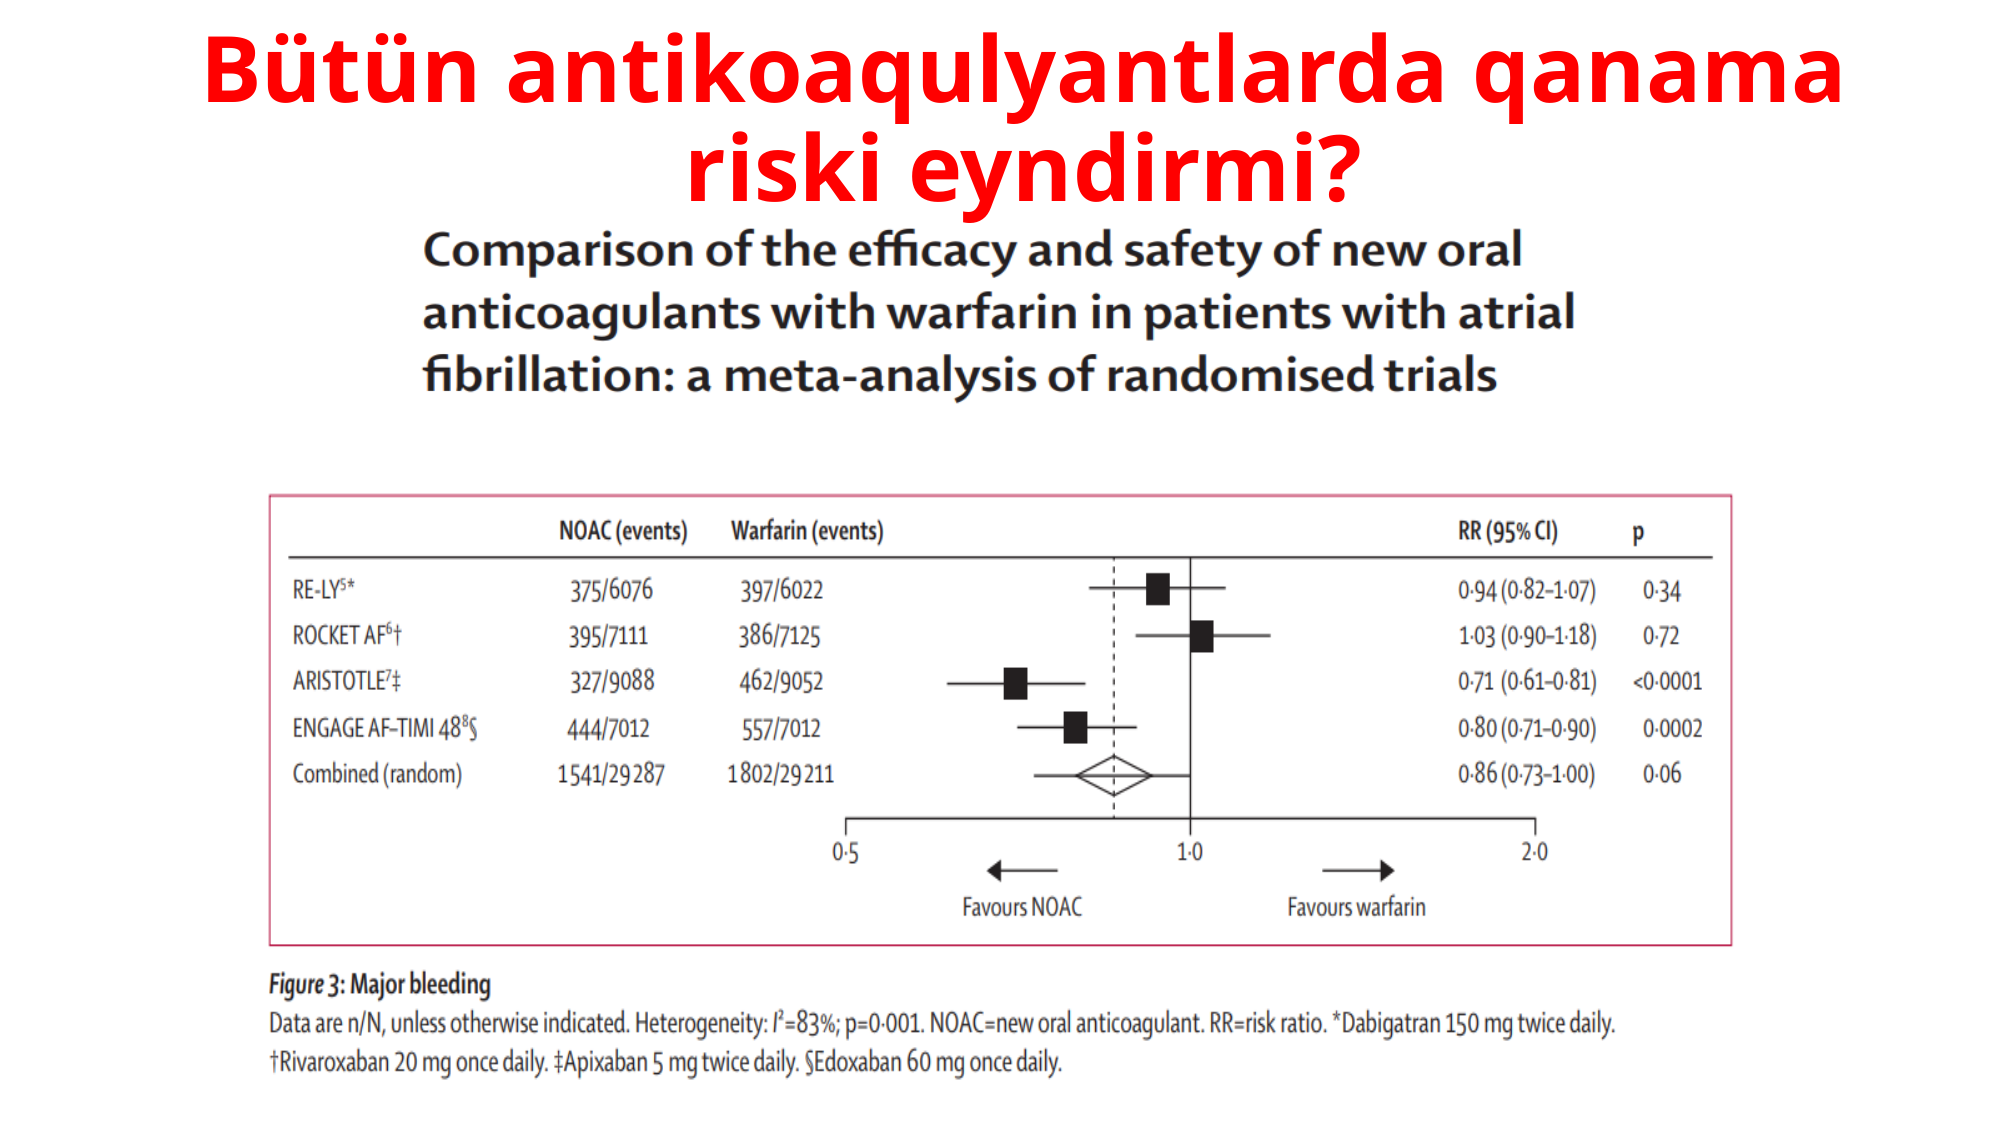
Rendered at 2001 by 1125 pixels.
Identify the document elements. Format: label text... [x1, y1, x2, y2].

text_box Bütün antikoaqulyantlarda qanama riski eyndirmi? [161, 15, 1887, 287]
picture [264, 482, 1736, 1110]
picture [406, 199, 1594, 414]
